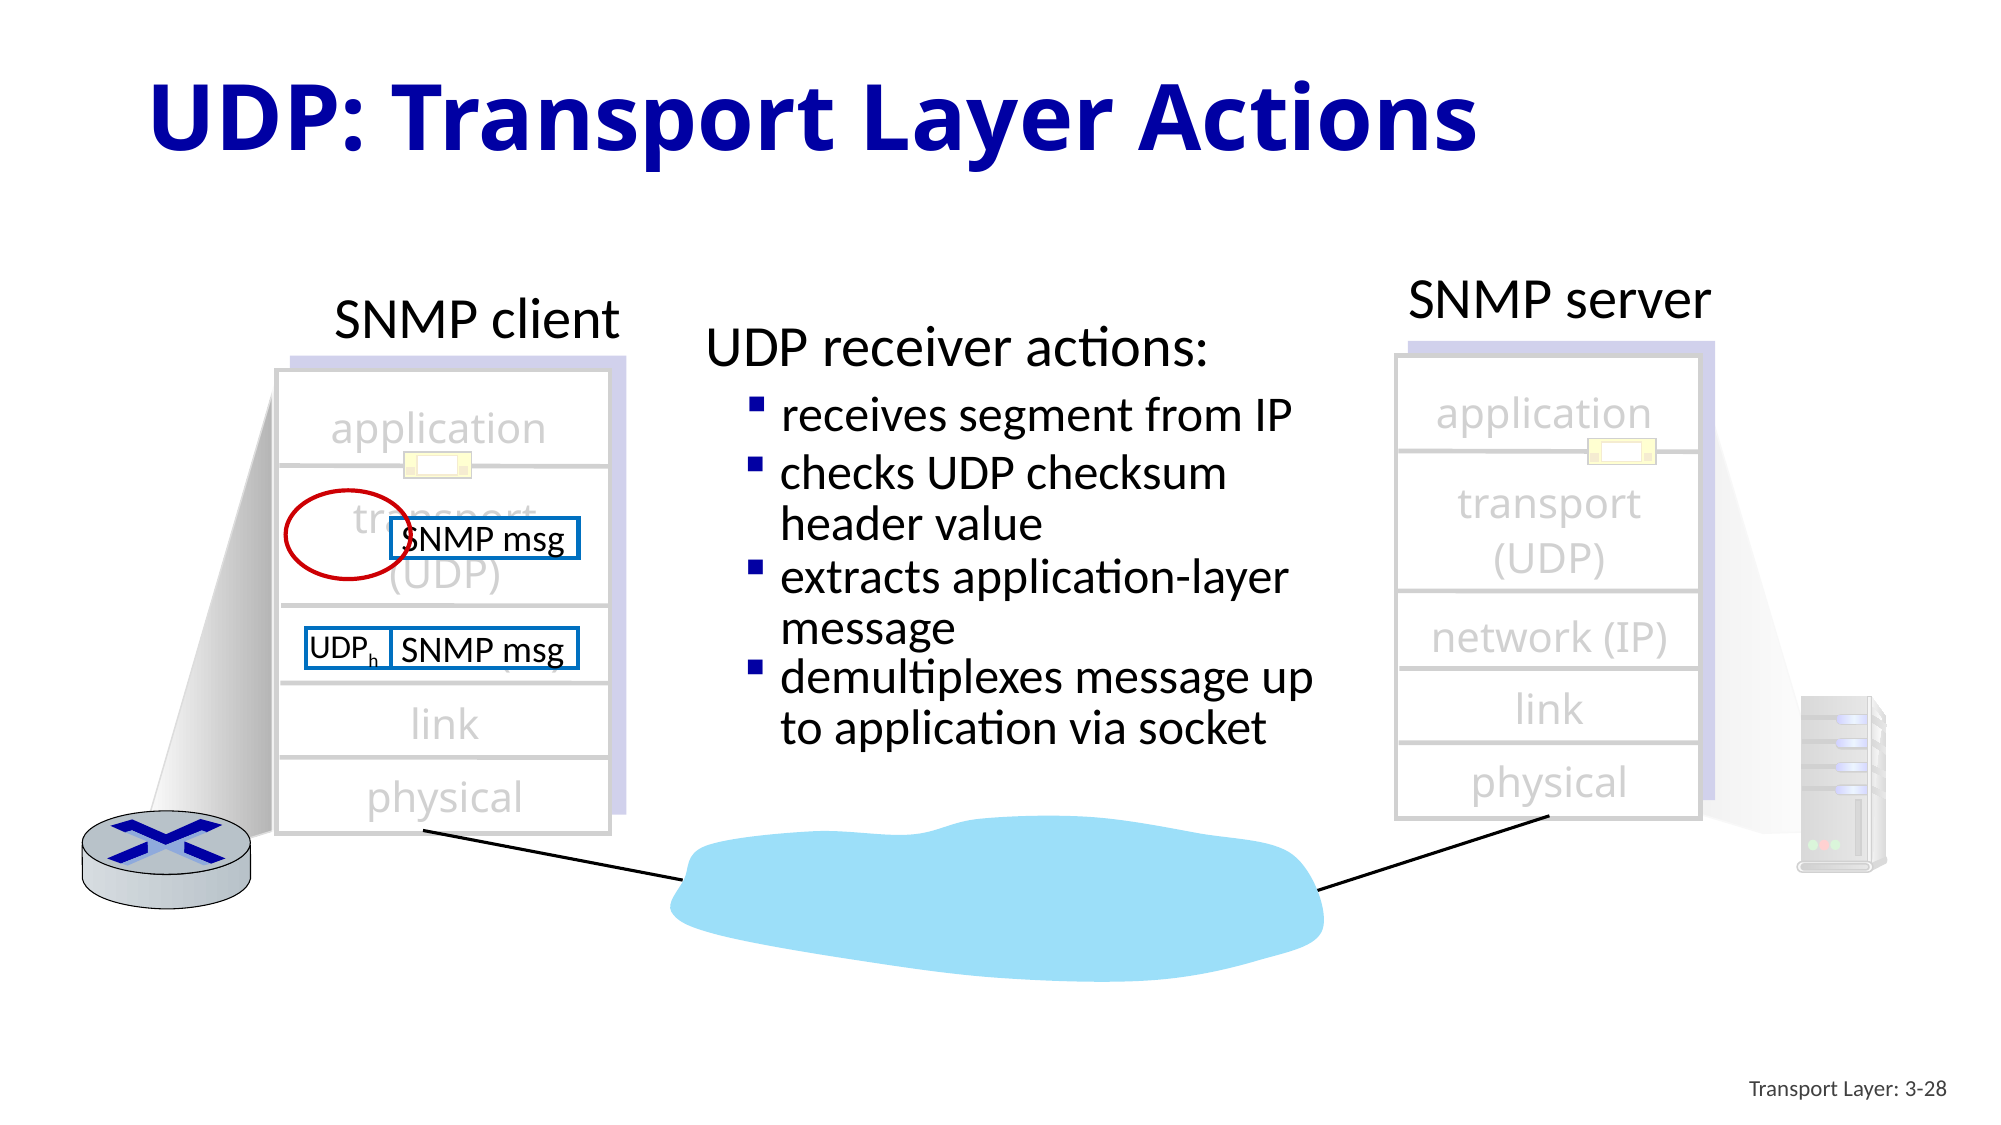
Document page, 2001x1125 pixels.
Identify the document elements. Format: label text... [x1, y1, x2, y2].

text_box SNMP server [1393, 252, 1728, 332]
text_box SNMP client [319, 272, 637, 358]
text_box extracts application-layer message [718, 559, 1346, 645]
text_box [1797, 696, 1888, 873]
text_box [150, 397, 271, 838]
title UDP: Transport Layer Actions [131, 47, 1952, 195]
text_box demultiplexes message up to application via socket [718, 645, 1346, 762]
text_box receives segment from IP [719, 373, 1348, 449]
text_box [670, 815, 1324, 982]
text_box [1307, 815, 1550, 894]
slide_number Transport Layer: 3-28 [1512, 1056, 1963, 1117]
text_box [1395, 340, 1716, 819]
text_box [422, 830, 683, 881]
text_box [1588, 438, 1656, 465]
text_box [276, 355, 627, 834]
text_box [1368, 332, 1931, 875]
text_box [386, 506, 593, 568]
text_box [294, 617, 593, 678]
text_box [271, 353, 633, 837]
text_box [403, 452, 472, 479]
text_box checks UDP checksum header value [718, 441, 1346, 559]
text_box UDP receiver actions: [691, 300, 1331, 435]
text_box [82, 810, 251, 909]
